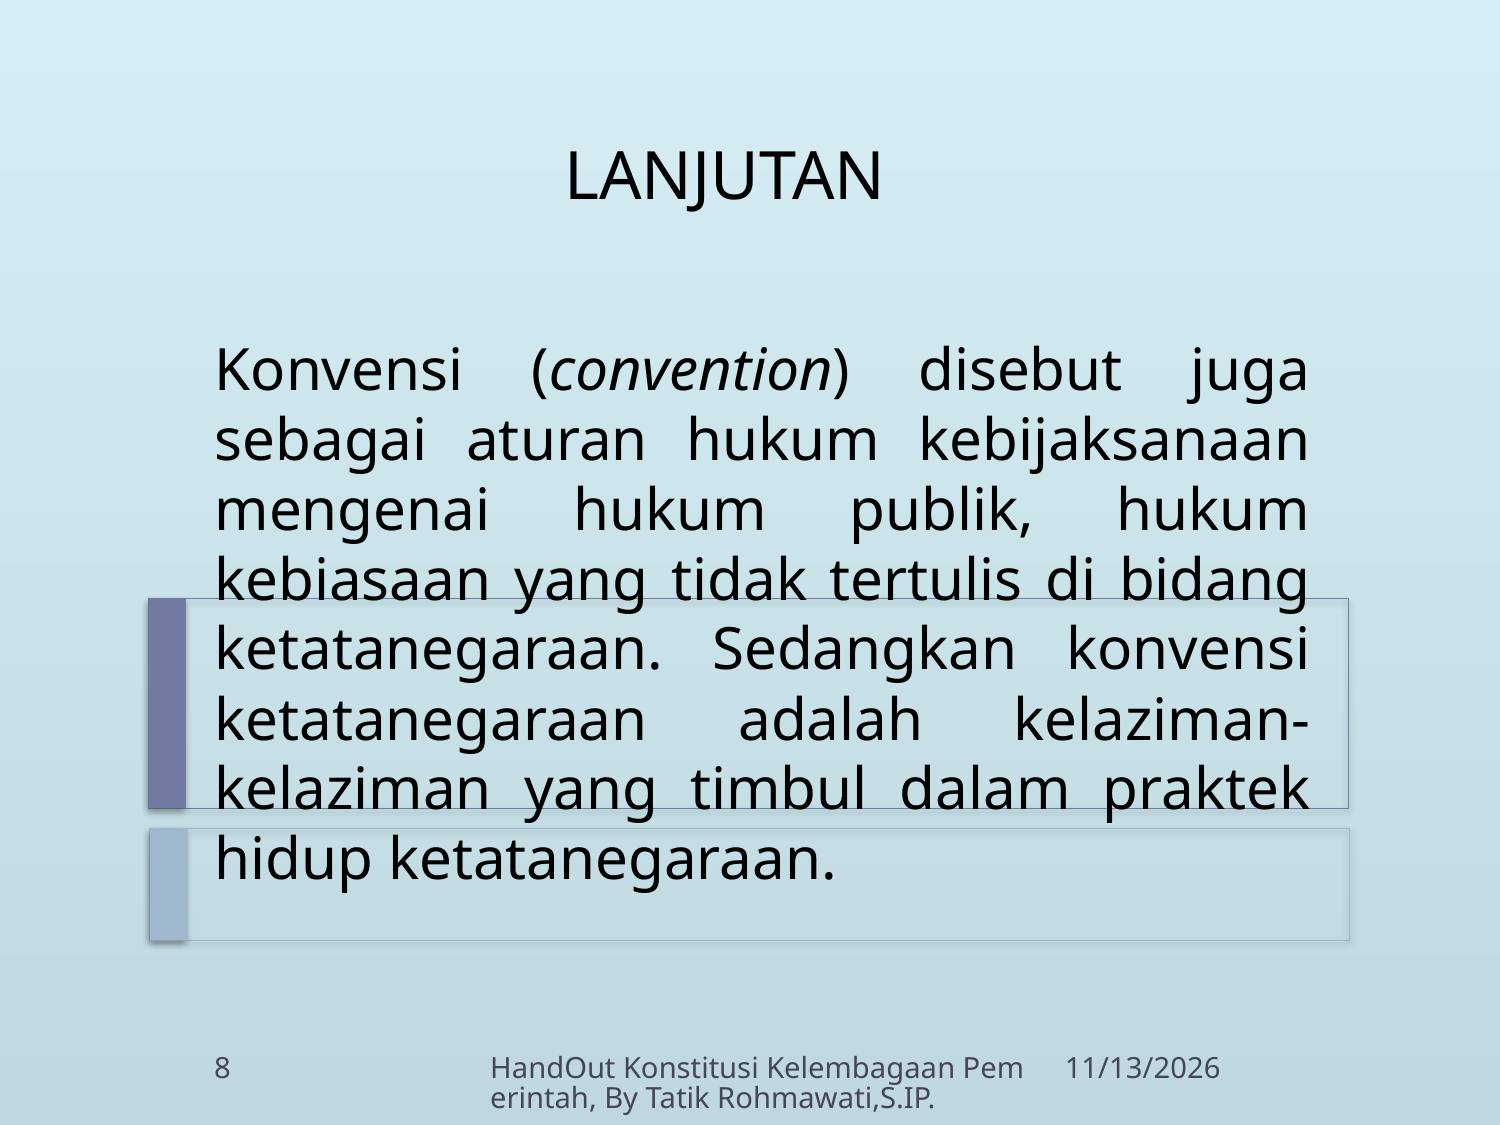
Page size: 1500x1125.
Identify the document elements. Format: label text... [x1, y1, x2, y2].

footer HandOut Konstitusi Kelembagaan Pemerintah, By Tatik Rohmawati,S.IP. [475, 1042, 1046, 1103]
title LANJUTAN [162, 125, 1288, 263]
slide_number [1050, 1042, 1425, 1103]
subtitle Konvensi (convention) disebut juga sebagai aturan hukum kebijaksanaan mengenai hukum publik, hukum kebiasaan yang tidak tertulis di bidang ketatanegaraan. Sedangkan konvensi ketatanegaraan adalah kelaziman-kelaziman yang timbul dalam praktek hidup ketatanegaraan. [200, 324, 1325, 929]
slide_number 8 [199, 1042, 400, 1103]
